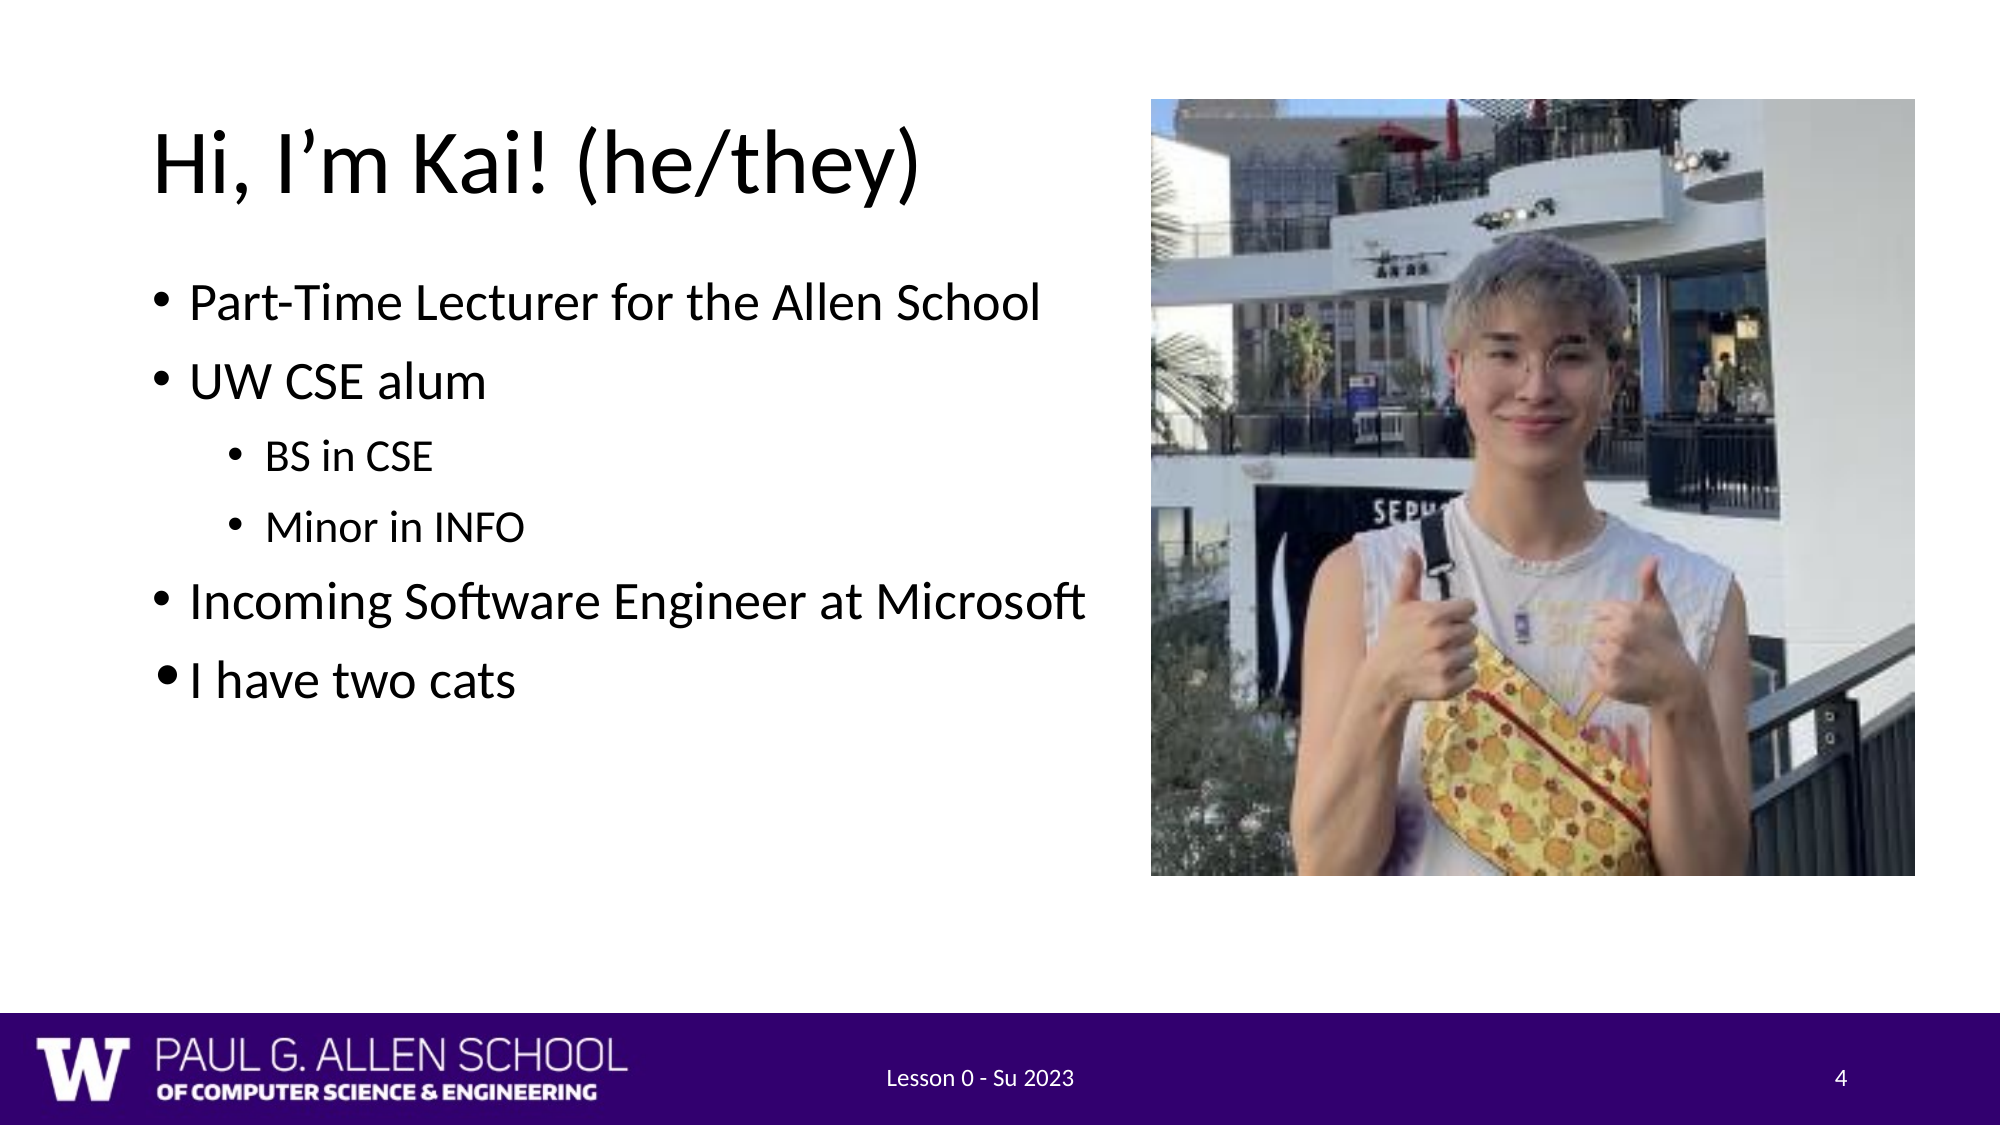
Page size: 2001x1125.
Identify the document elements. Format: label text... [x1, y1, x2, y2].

text_box Part-Time Lecturer for the Allen School UW CSE alum BS in CSE Minor in INFO Incoming Software Engineer at Microsoft I have two cats [150, 263, 1103, 709]
title Hi, I’m Kai! (he/they) [150, 100, 1149, 291]
slide_number ‹#› [1815, 1060, 1856, 1125]
picture [0, 1013, 2000, 1125]
picture [1151, 99, 1916, 876]
footer Lesson 0 - Su 2023 [884, 1060, 1116, 1125]
